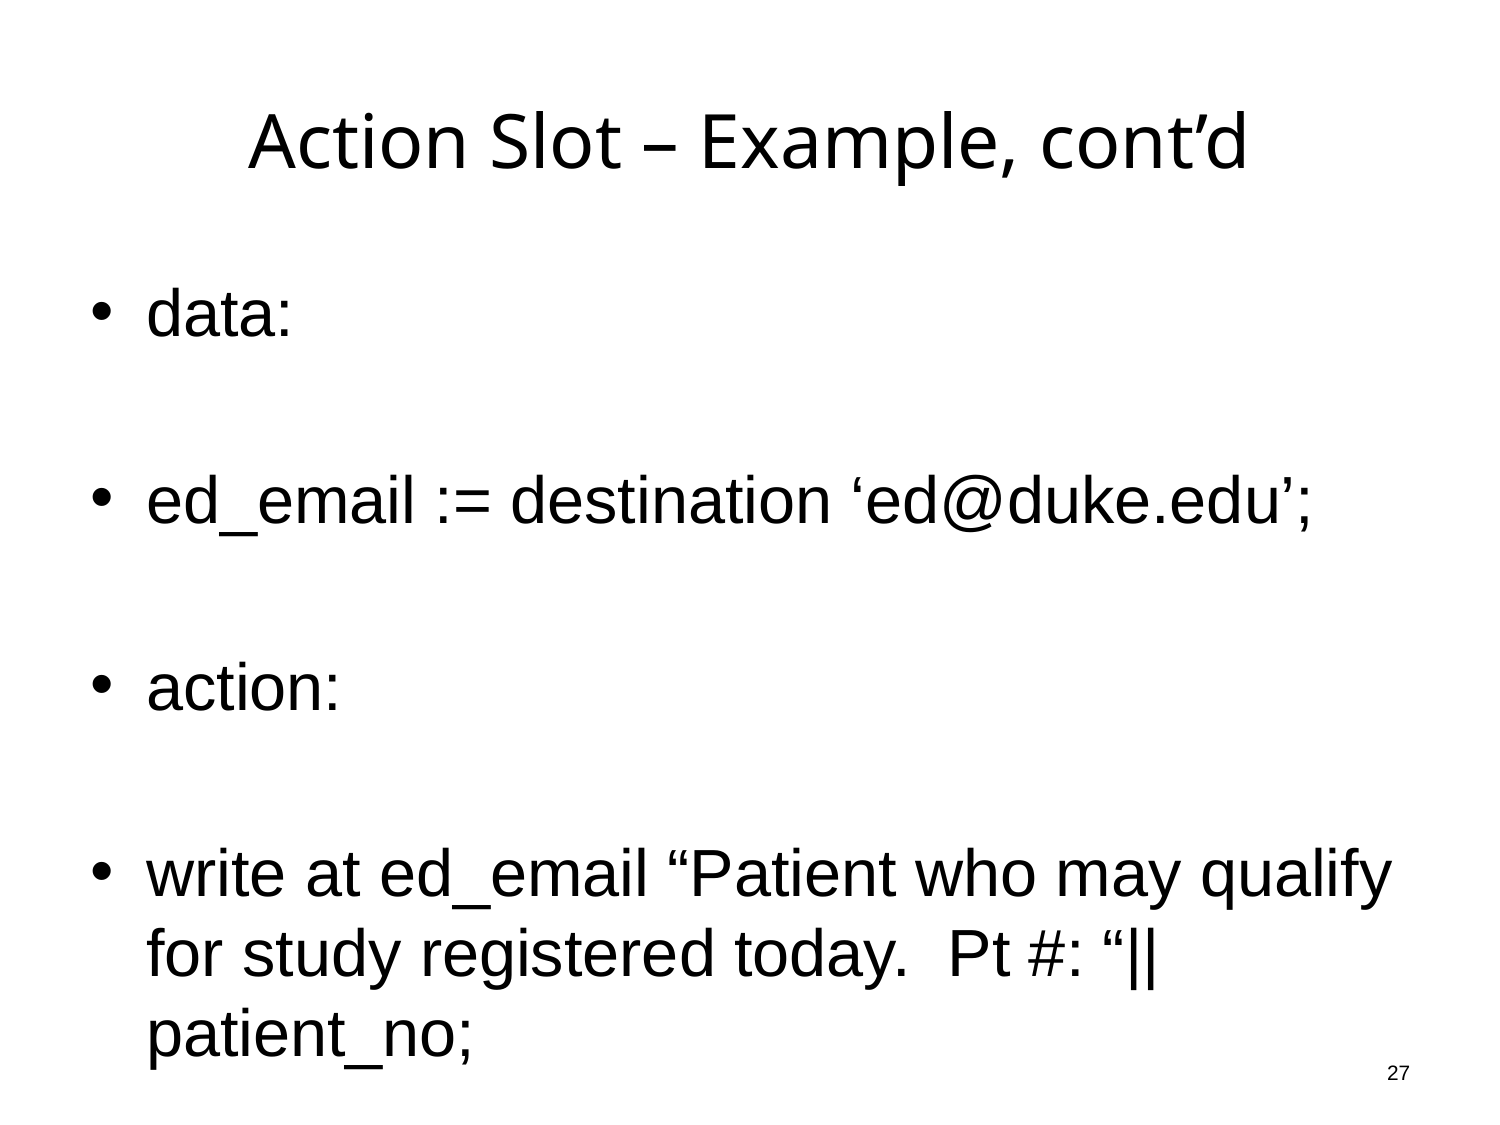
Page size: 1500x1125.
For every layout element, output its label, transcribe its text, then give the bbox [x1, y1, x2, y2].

slide_number 27 [1341, 1027, 1425, 1118]
title Action Slot – Example, cont’d [75, 45, 1425, 233]
list data: ed_email := destination ‘ed@duke.edu’; action: write at ed_email “Patient who may qualify for study registered today. Pt #: “|| patient_no; [75, 262, 1425, 1013]
